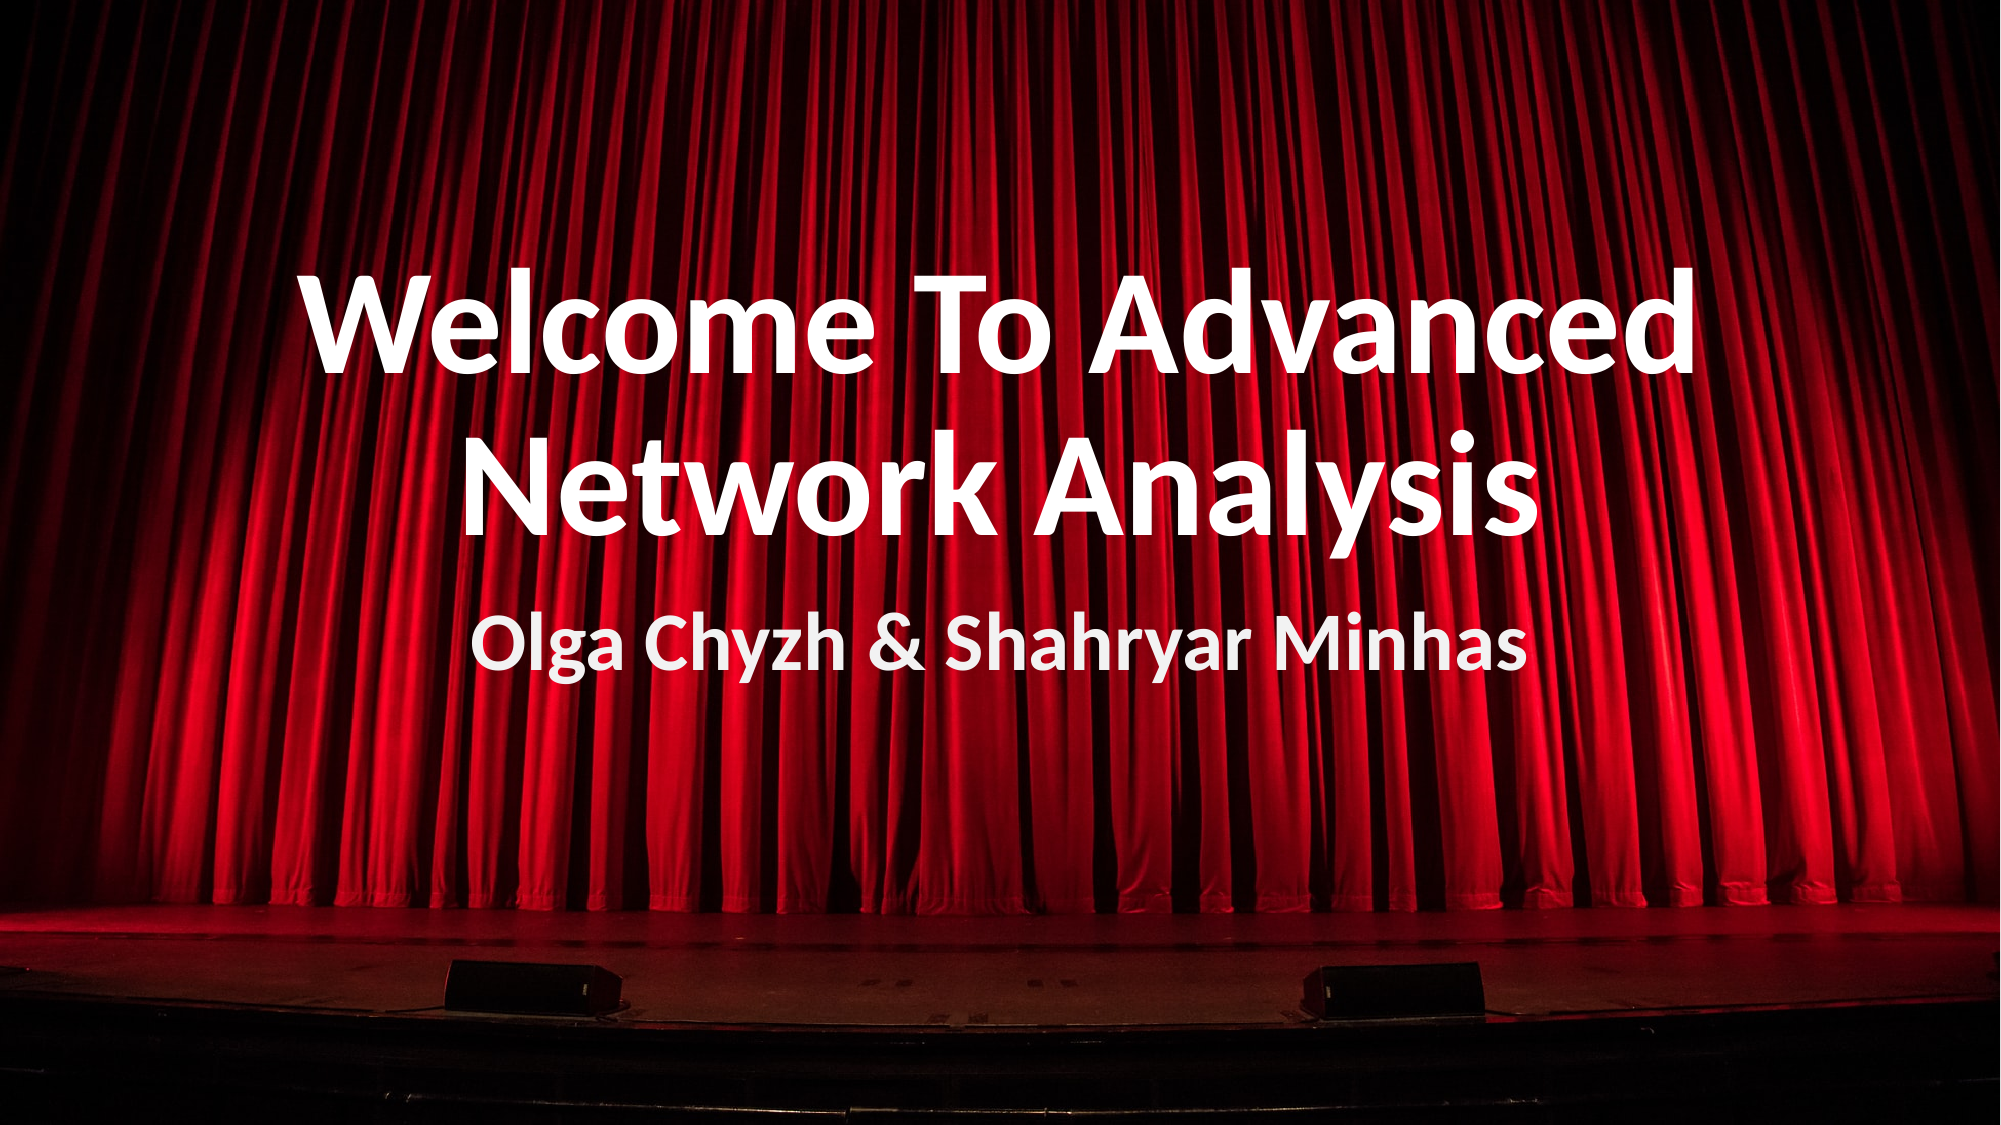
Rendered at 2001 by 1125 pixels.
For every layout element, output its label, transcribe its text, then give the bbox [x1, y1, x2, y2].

subtitle Olga Chyzh & Shahryar Minhas [249, 590, 1750, 863]
title Welcome To Advanced Network Analysis [249, 184, 1750, 576]
picture [0, 0, 2001, 1125]
